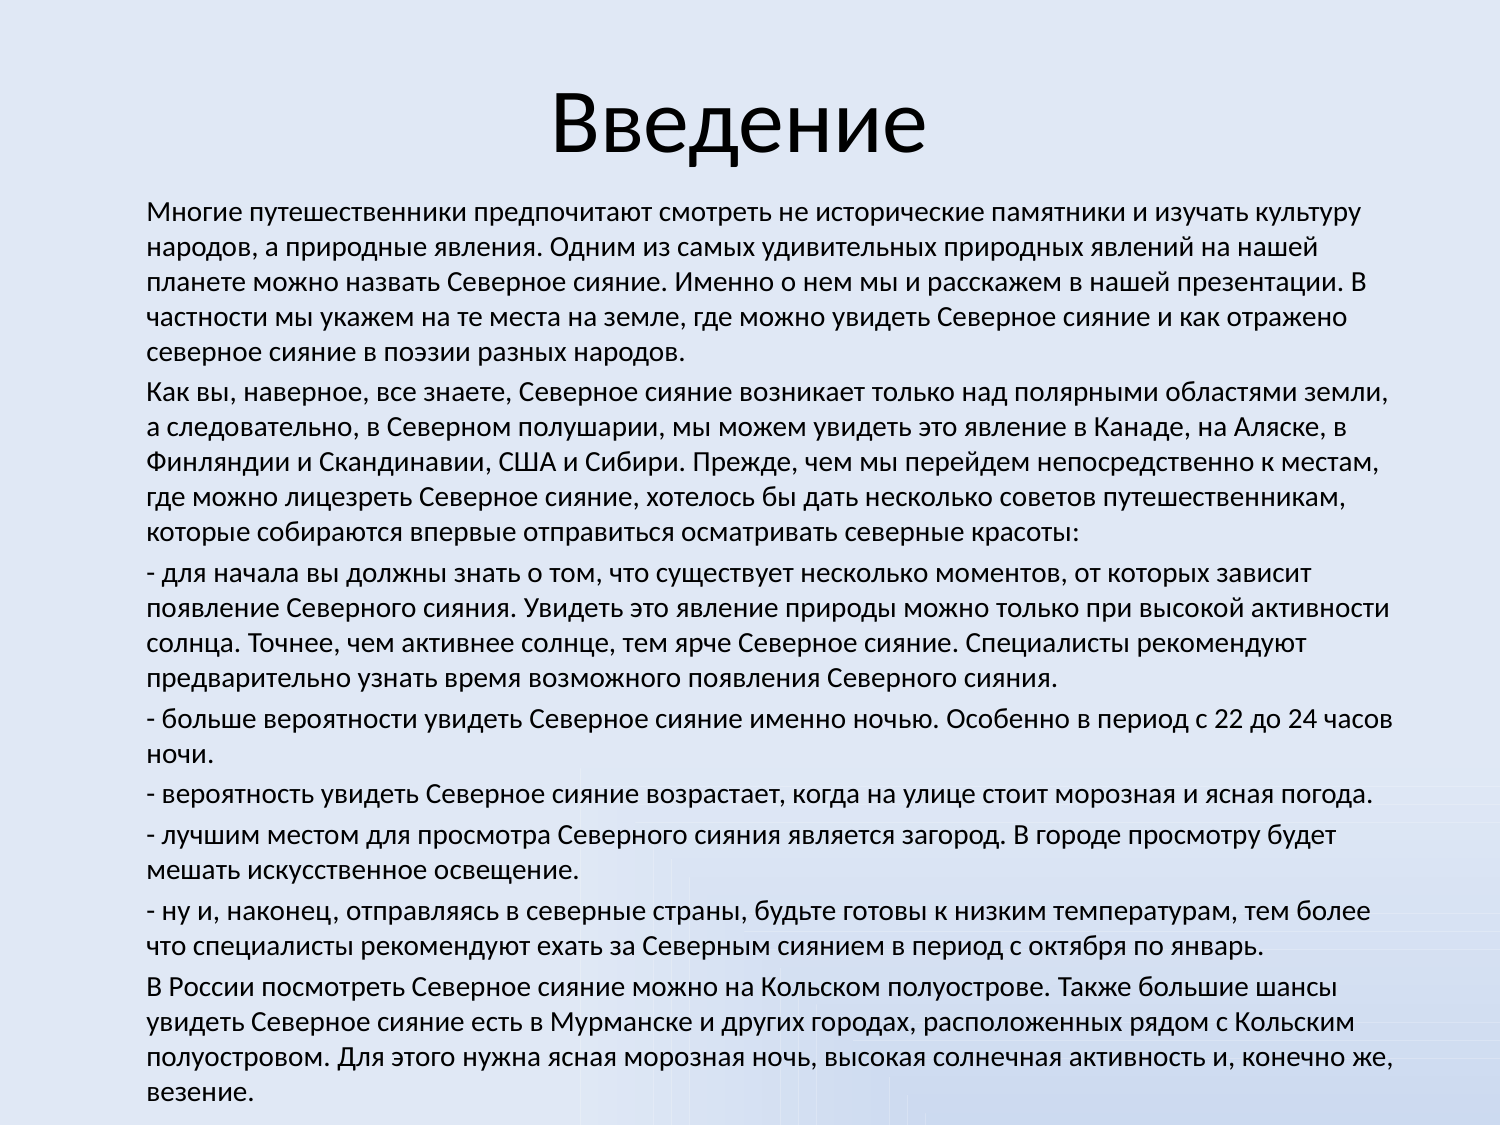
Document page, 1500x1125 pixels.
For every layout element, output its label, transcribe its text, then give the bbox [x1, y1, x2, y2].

list Многие путешественники предпочитают смотреть не исторические памятники и изучать культуру народов, а природные явления. Одним из самых удивительных природных явлений на нашей планете можно назвать Северное сияние. Именно о нем мы и расскажем в нашей презентации. В частности мы укажем на те места на земле, где можно увидеть Северное сияние и как отражено северное сияние в поэзии разных народов. Как вы, наверное, все знаете, Северное сияние возникает только над полярными областями земли, а следовательно, в Северном полушарии, мы можем увидеть это явление в Канаде, на Аляске, в Финляндии и Скандинавии, США и Сибири. Прежде, чем мы перейдем непосредственно к местам, где можно лицезреть Северное сияние, хотелось бы дать несколько советов путешественникам, которые собираются впервые отправиться осматривать северные красоты: - для начала вы должны знать о том, что существует несколько моментов, от которых зависит появление Северного сияния. Увидеть это явление природы можно только при высокой активности солнца. Точнее, чем активнее солнце, тем ярче Северное сияние. Специалисты рекомендуют предварительно узнать время возможного появления Северного сияния. - больше вероятности увидеть Северное сияние именно ночью. Особенно в период с 22 до 24 часов ночи. - вероятность увидеть Северное сияние возрастает, когда на улице стоит морозная и ясная погода. - лучшим местом для просмотра Северного сияния является загород. В городе просмотру будет мешать искусственное освещение. - ну и, наконец, отправляясь в северные страны, будьте готовы к низким температурам, тем более что специалисты рекомендуют ехать за Северным сиянием в период с октября по январь. В России посмотреть Северное сияние можно на Кольском полуострове. Также большие шансы увидеть Северное сияние есть в Мурманске и других городах, расположенных рядом с Кольским полуостровом. Для этого нужна ясная морозная ночь, высокая солнечная активность и, конечно же, везение. [75, 184, 1425, 1005]
title Введение [75, 0, 1425, 184]
